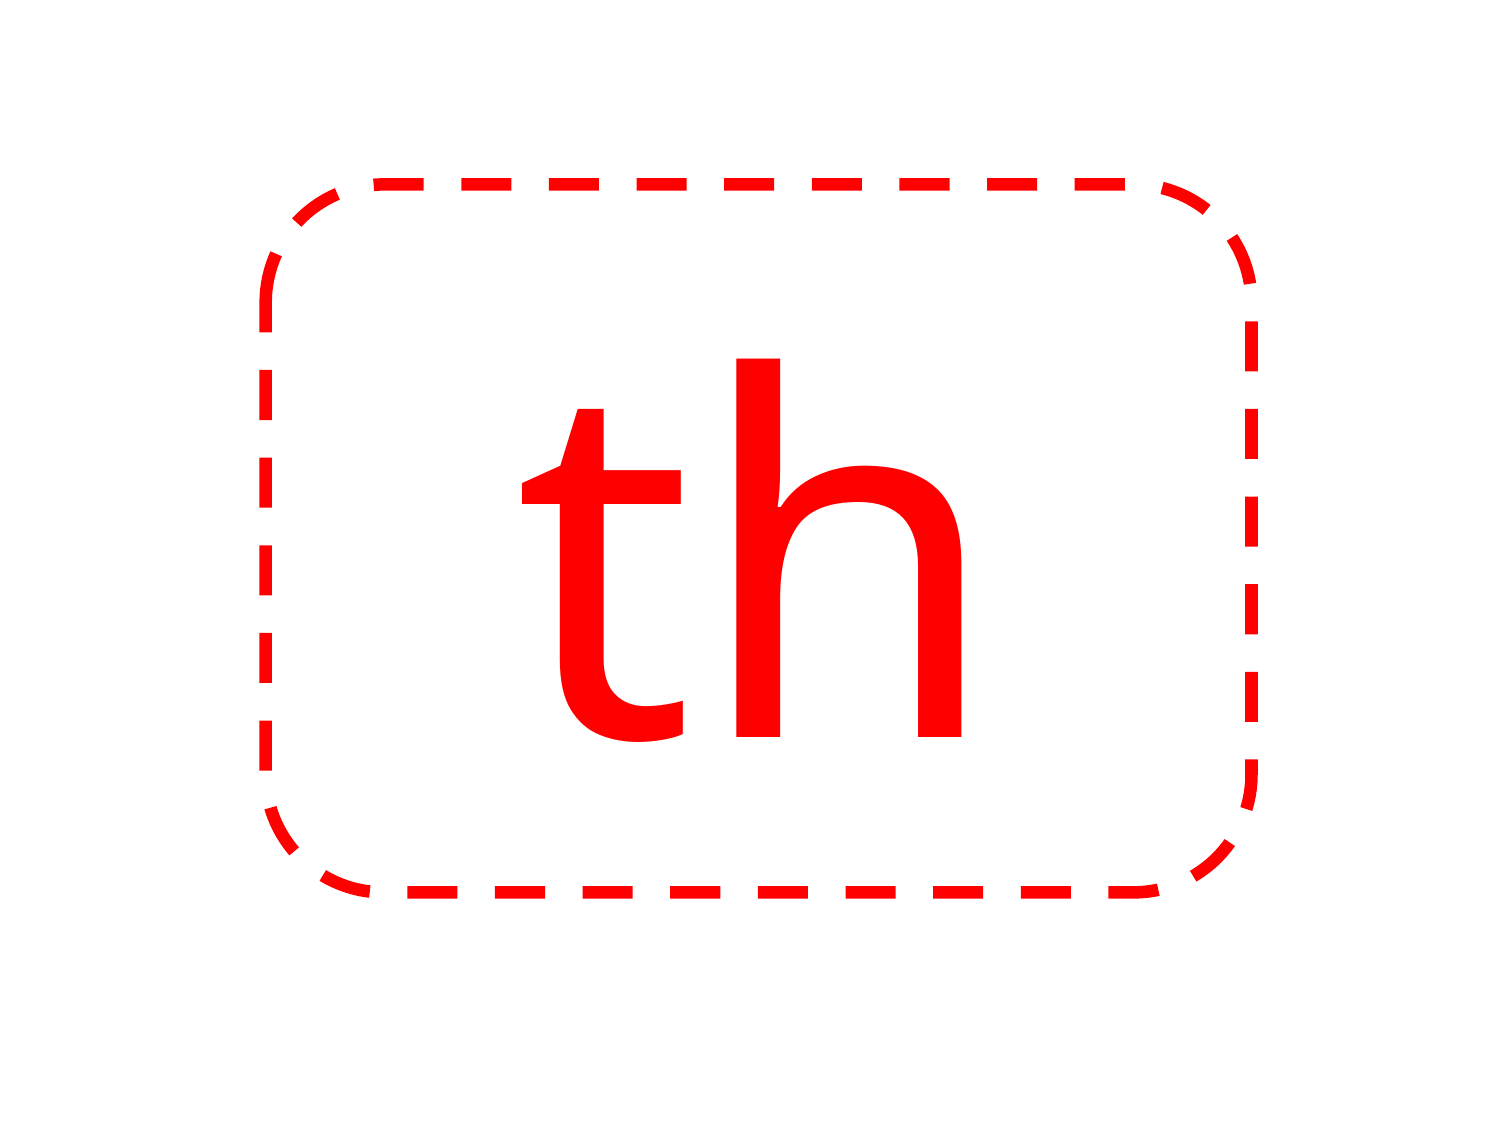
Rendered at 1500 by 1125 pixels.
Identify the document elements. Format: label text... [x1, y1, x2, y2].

text_box th [263, 182, 1254, 895]
